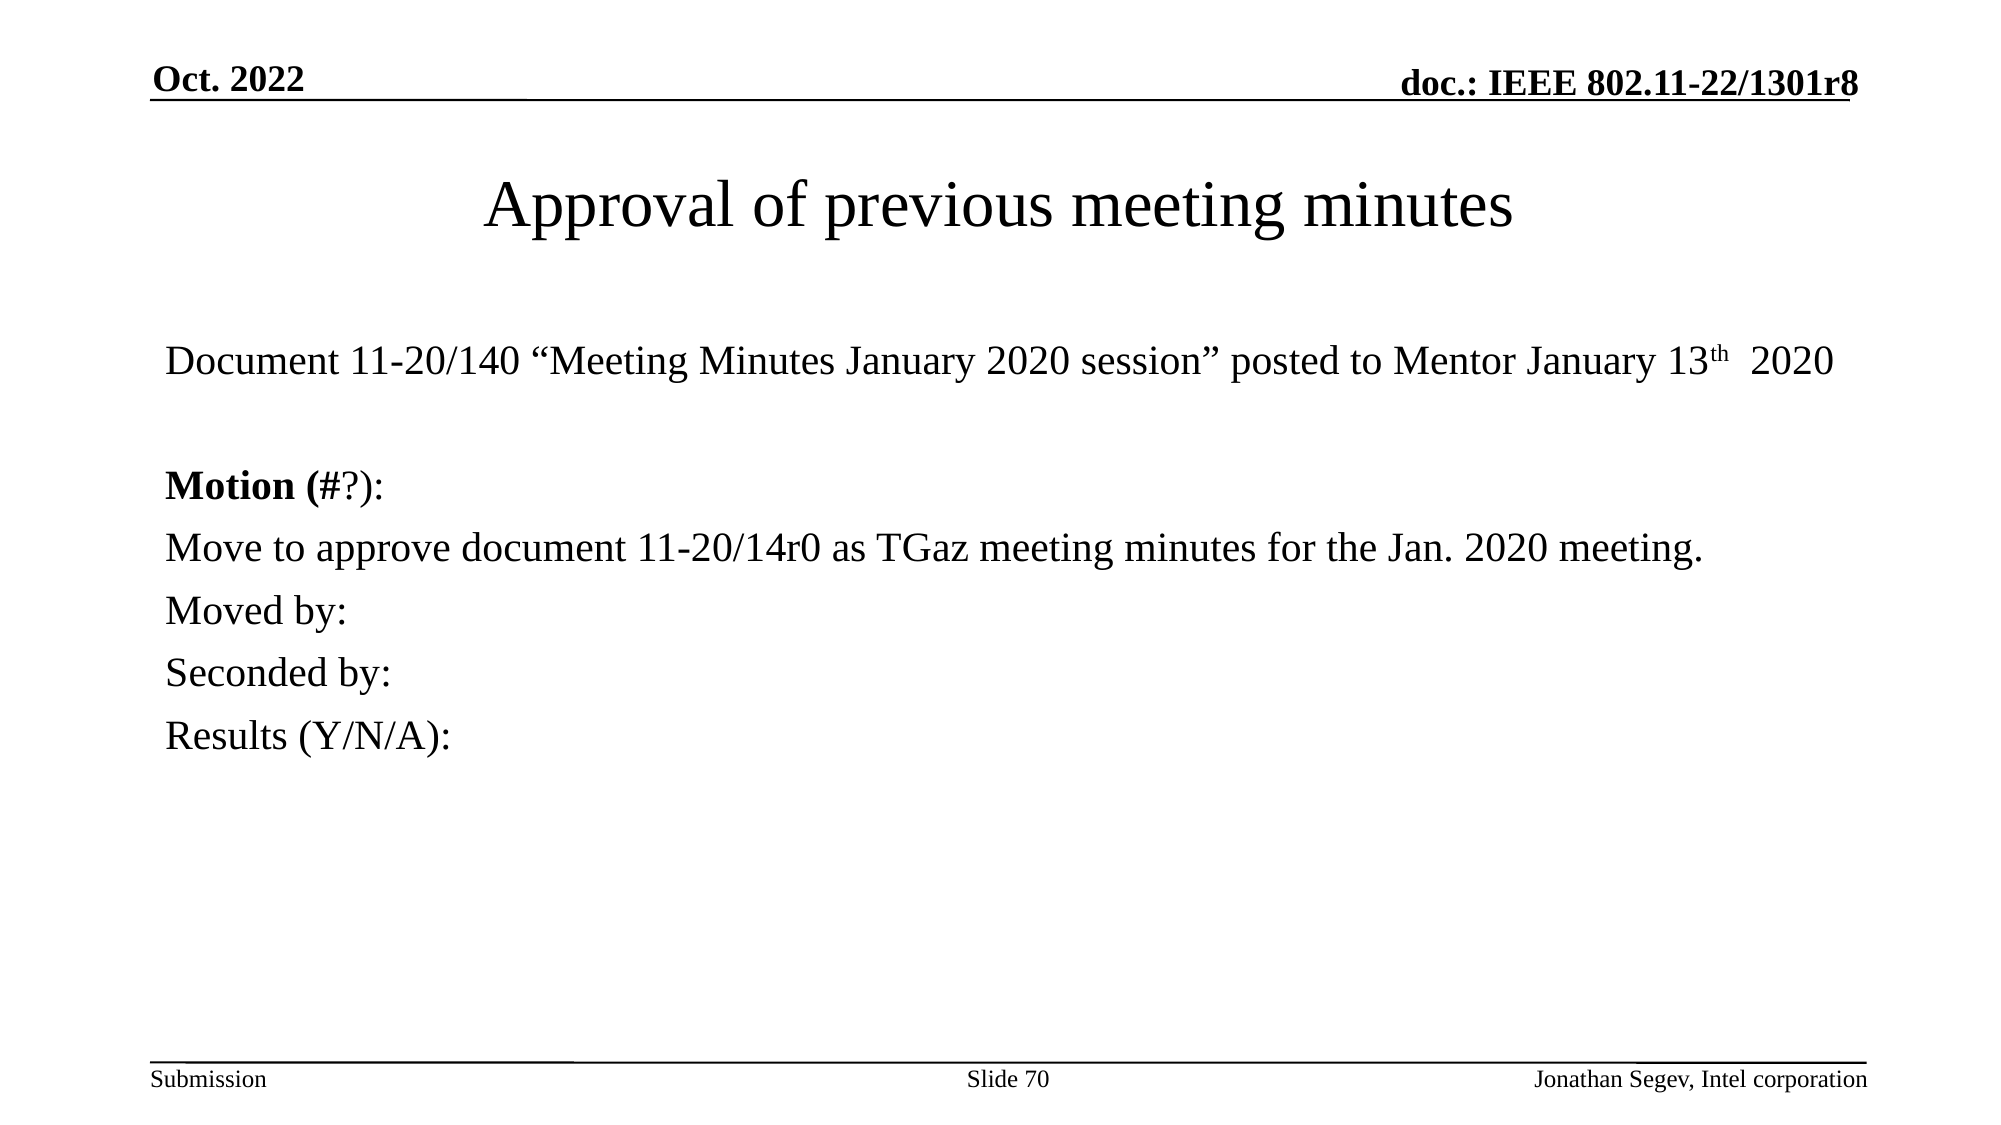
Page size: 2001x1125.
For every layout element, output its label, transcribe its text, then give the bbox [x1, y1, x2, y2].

footer Jonathan Segev, Intel corporation [1171, 1061, 1869, 1093]
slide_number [152, 54, 563, 100]
list Document 11-20/140 “Meeting Minutes January 2020 session” posted to Mentor January 13th 2020 Motion (#?): Move to approve document 11-20/14r0 as TGaz meeting minutes for the Jan. 2020 meeting. Moved by: Seconded by: Results (Y/N/A): [149, 324, 1850, 1000]
title Approval of previous meeting minutes [149, 112, 1850, 288]
slide_number Slide 70 [950, 1061, 1067, 1123]
